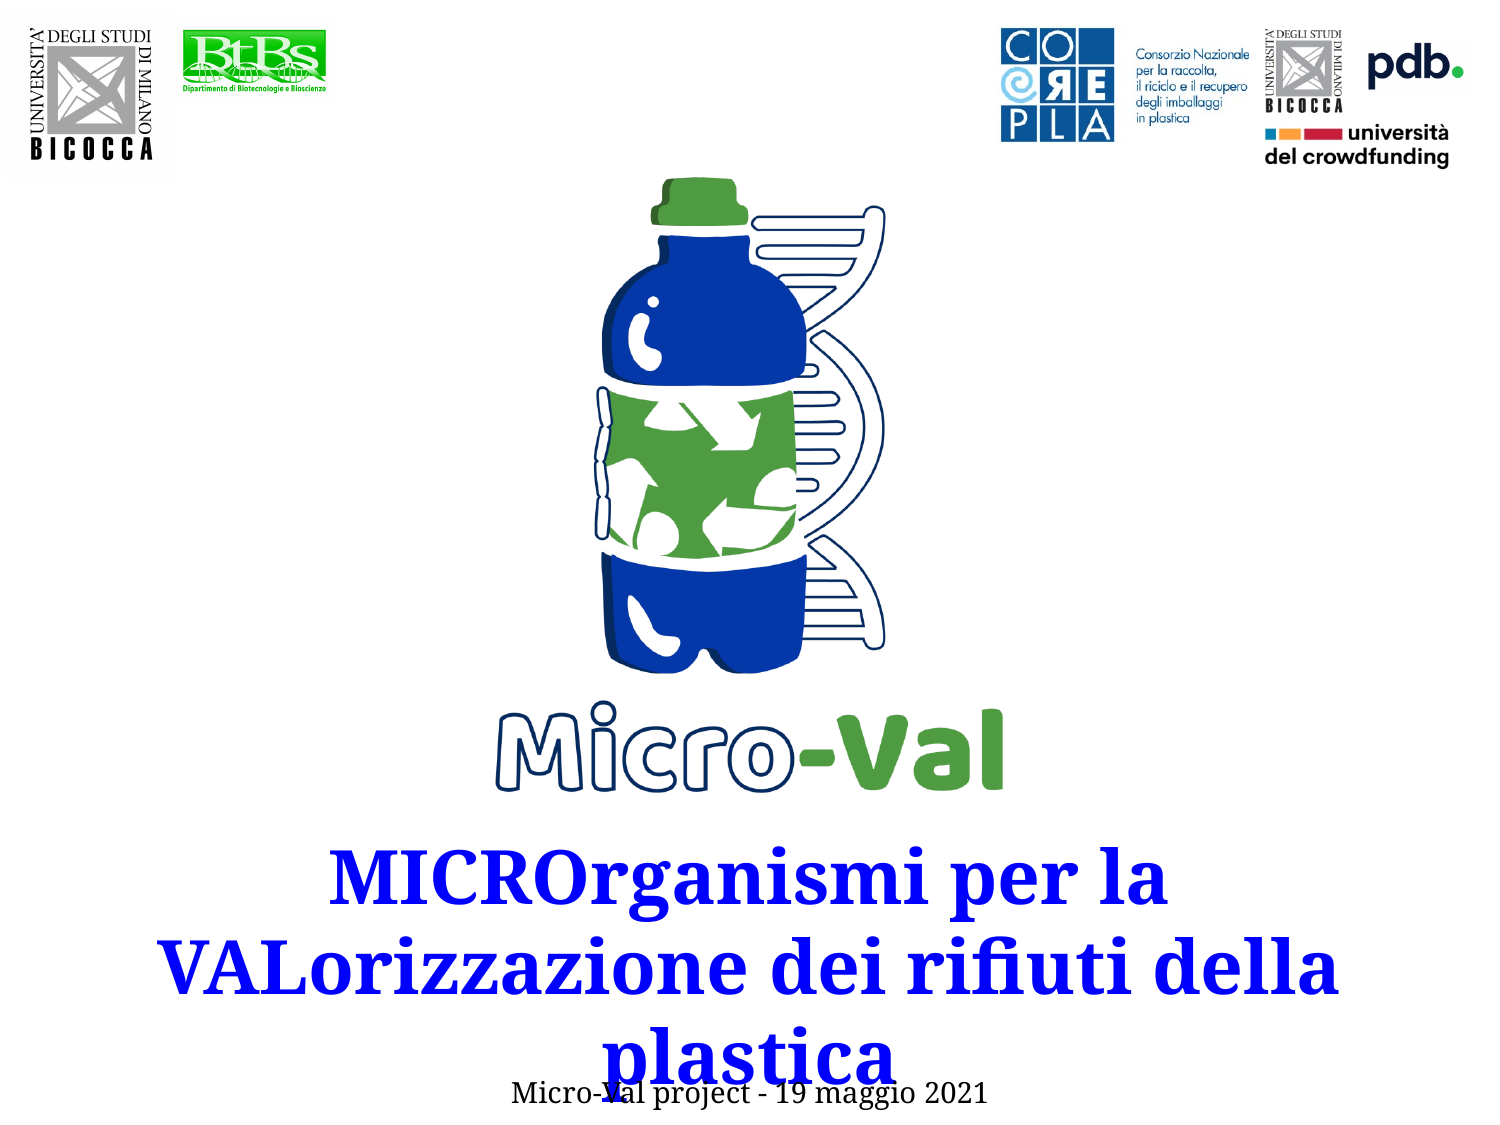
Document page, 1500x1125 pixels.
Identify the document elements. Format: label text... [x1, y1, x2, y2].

text_box [25, 0, 807, 122]
picture [5, 6, 337, 181]
picture [489, 156, 1011, 811]
picture [997, 12, 1474, 185]
text_box Micro-Val project - 19 maggio 2021 [496, 1066, 1004, 1117]
text_box MICROrganismi per la VALorizzazione dei rifiuti della plastica [17, 822, 1483, 1107]
